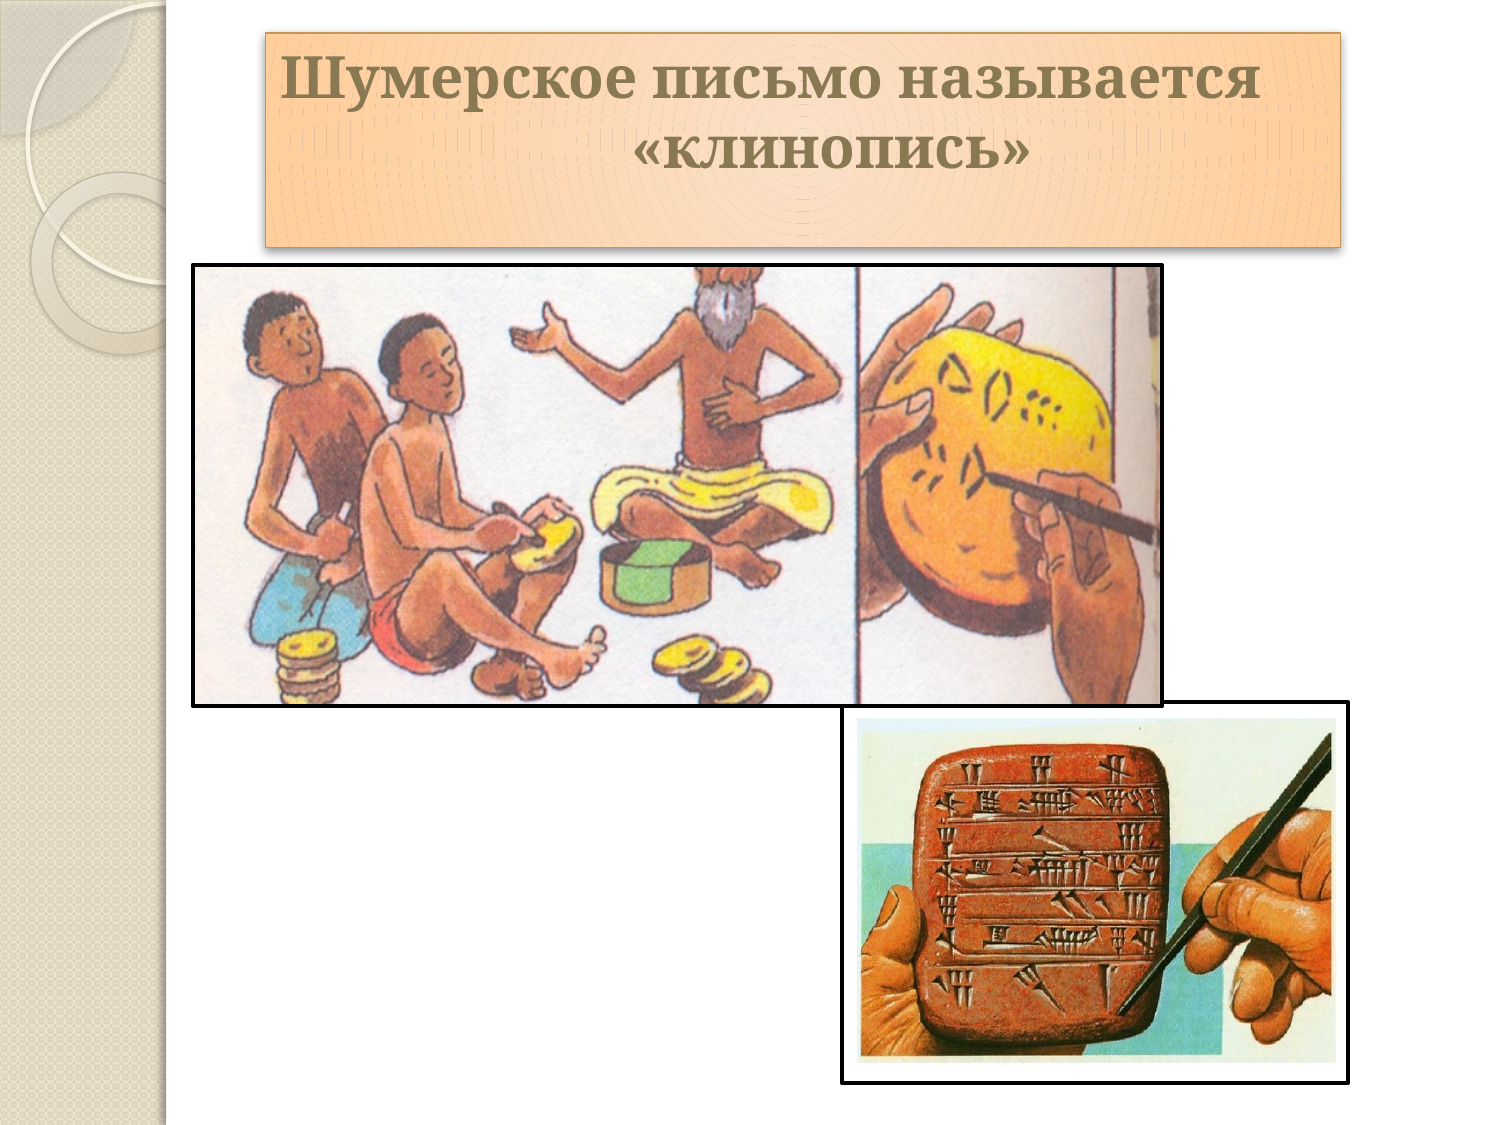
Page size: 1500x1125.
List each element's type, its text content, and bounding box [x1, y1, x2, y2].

text_box Шумерское письмо называется «клинопись» [265, 32, 1341, 248]
picture [194, 266, 1347, 1082]
